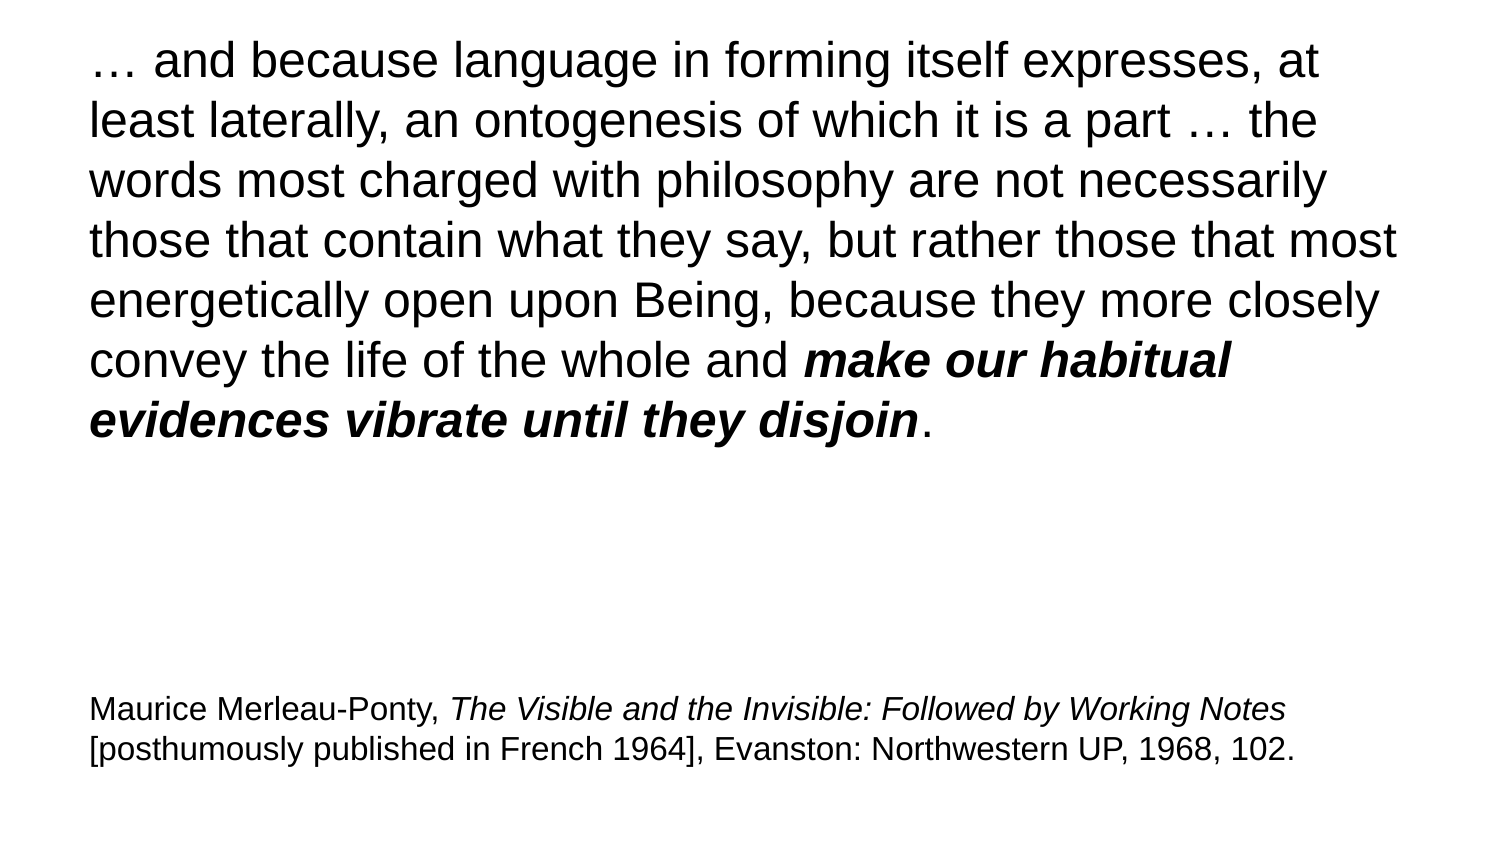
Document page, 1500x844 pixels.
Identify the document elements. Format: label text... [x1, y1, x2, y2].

text_box … and because language in forming itself expresses, at least laterally, an ontogenesis of which it is a part … the words most charged with philosophy are not necessarily those that contain what they say, but rather those that most energetically open upon Being, because they more closely convey the life of the whole and make our habitual evidences vibrate until they disjoin. Maurice Merleau-Ponty, The Visible and the Invisible: Followed by Working Notes [posthumously published in French 1964], Evanston: Northwestern UP, 1968, 102. [74, 20, 1445, 775]
